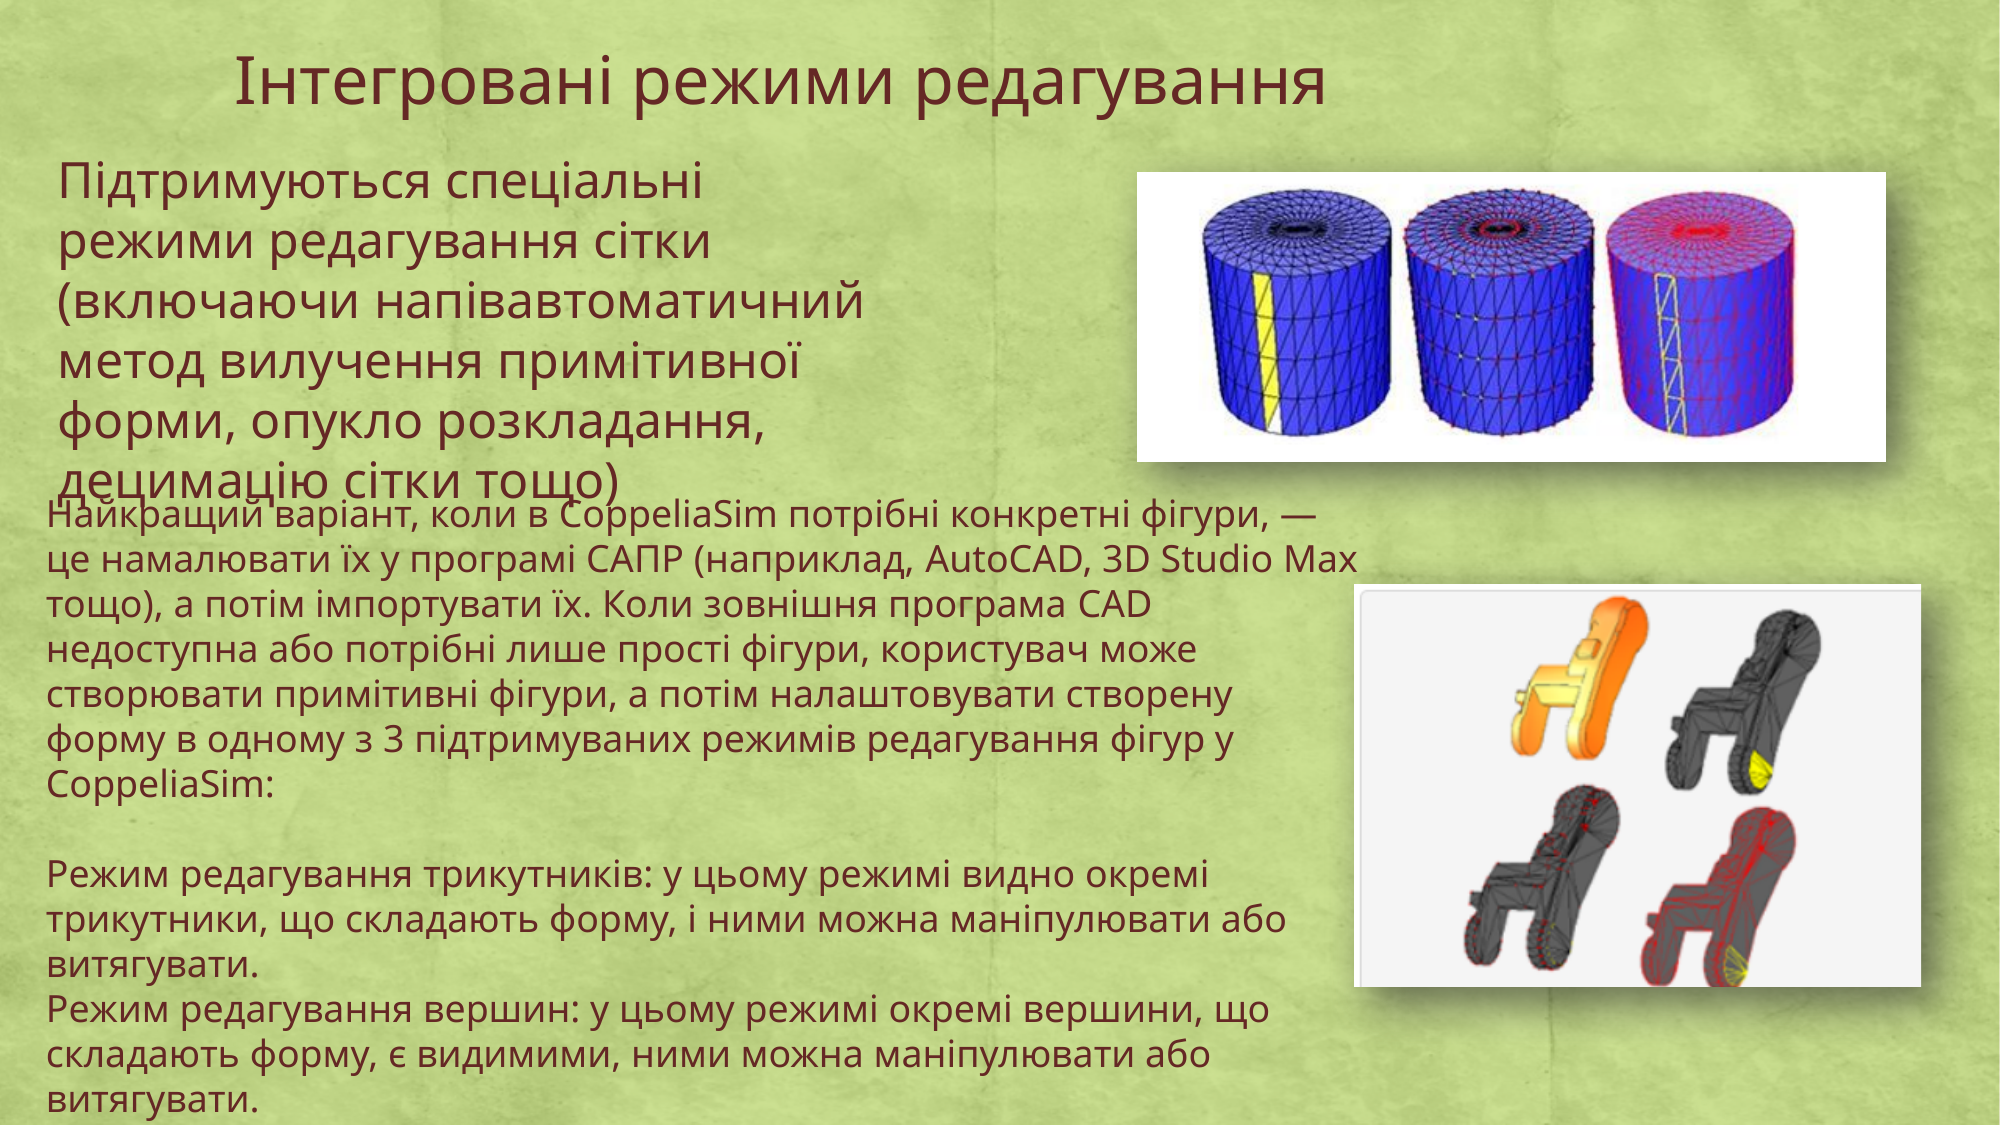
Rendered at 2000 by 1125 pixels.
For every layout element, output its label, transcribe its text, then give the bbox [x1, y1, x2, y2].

text_box Інтегровані режими редагування [220, 30, 1886, 126]
picture [1354, 584, 1922, 987]
text_box Підтримуються спеціальні режими редагування сітки (включаючи напівавтоматичний метод вилучення примітивної форми, опукло розкладання, децимацію сітки тощо) [42, 141, 917, 482]
text_box Найкращий варіант, коли в CoppeliaSim потрібні конкретні фігури, — це намалювати їх у програмі САПР (наприклад, AutoCAD, 3D Studio Max тощо), а потім імпортувати їх. Коли зовнішня програма CAD недоступна або потрібні лише прості фігури, користувач може створювати примітивні фігури, а потім налаштовувати створену форму в одному з 3 підтримуваних режимів редагування фігур у CoppeliaSim: Режим редагування трикутників: у цьому режимі видно окремі трикутники, що складають форму, і ними можна маніпулювати або витягувати. Режим редагування вершин: у цьому режимі окремі вершини, що складають форму, є видимими, ними можна маніпулювати або витягувати. Режим редагування країв: у цьому режимі окремі краї, що складають форму, є видимими, ними можна маніпулювати або витягувати. [31, 482, 1378, 1125]
picture [1137, 172, 1886, 462]
